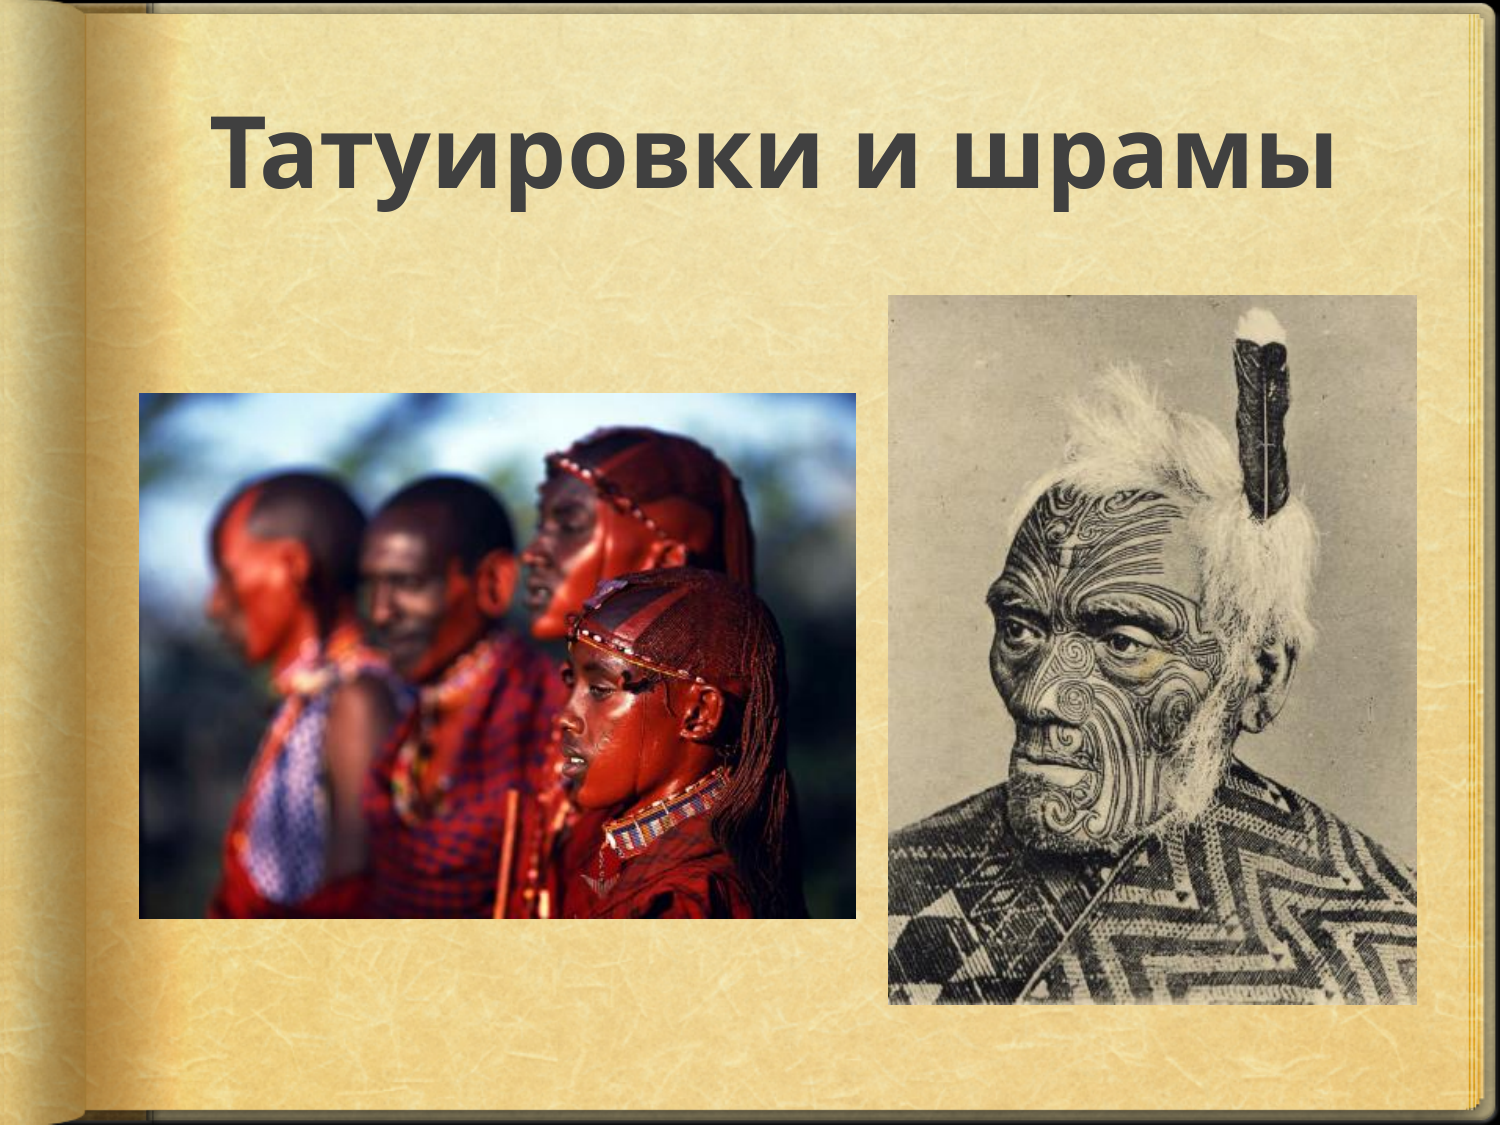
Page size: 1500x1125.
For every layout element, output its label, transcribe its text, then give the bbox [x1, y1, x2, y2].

title Татуировки и шрамы [178, 45, 1372, 265]
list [555, 294, 1500, 1006]
picture [0, 0, 1500, 1125]
